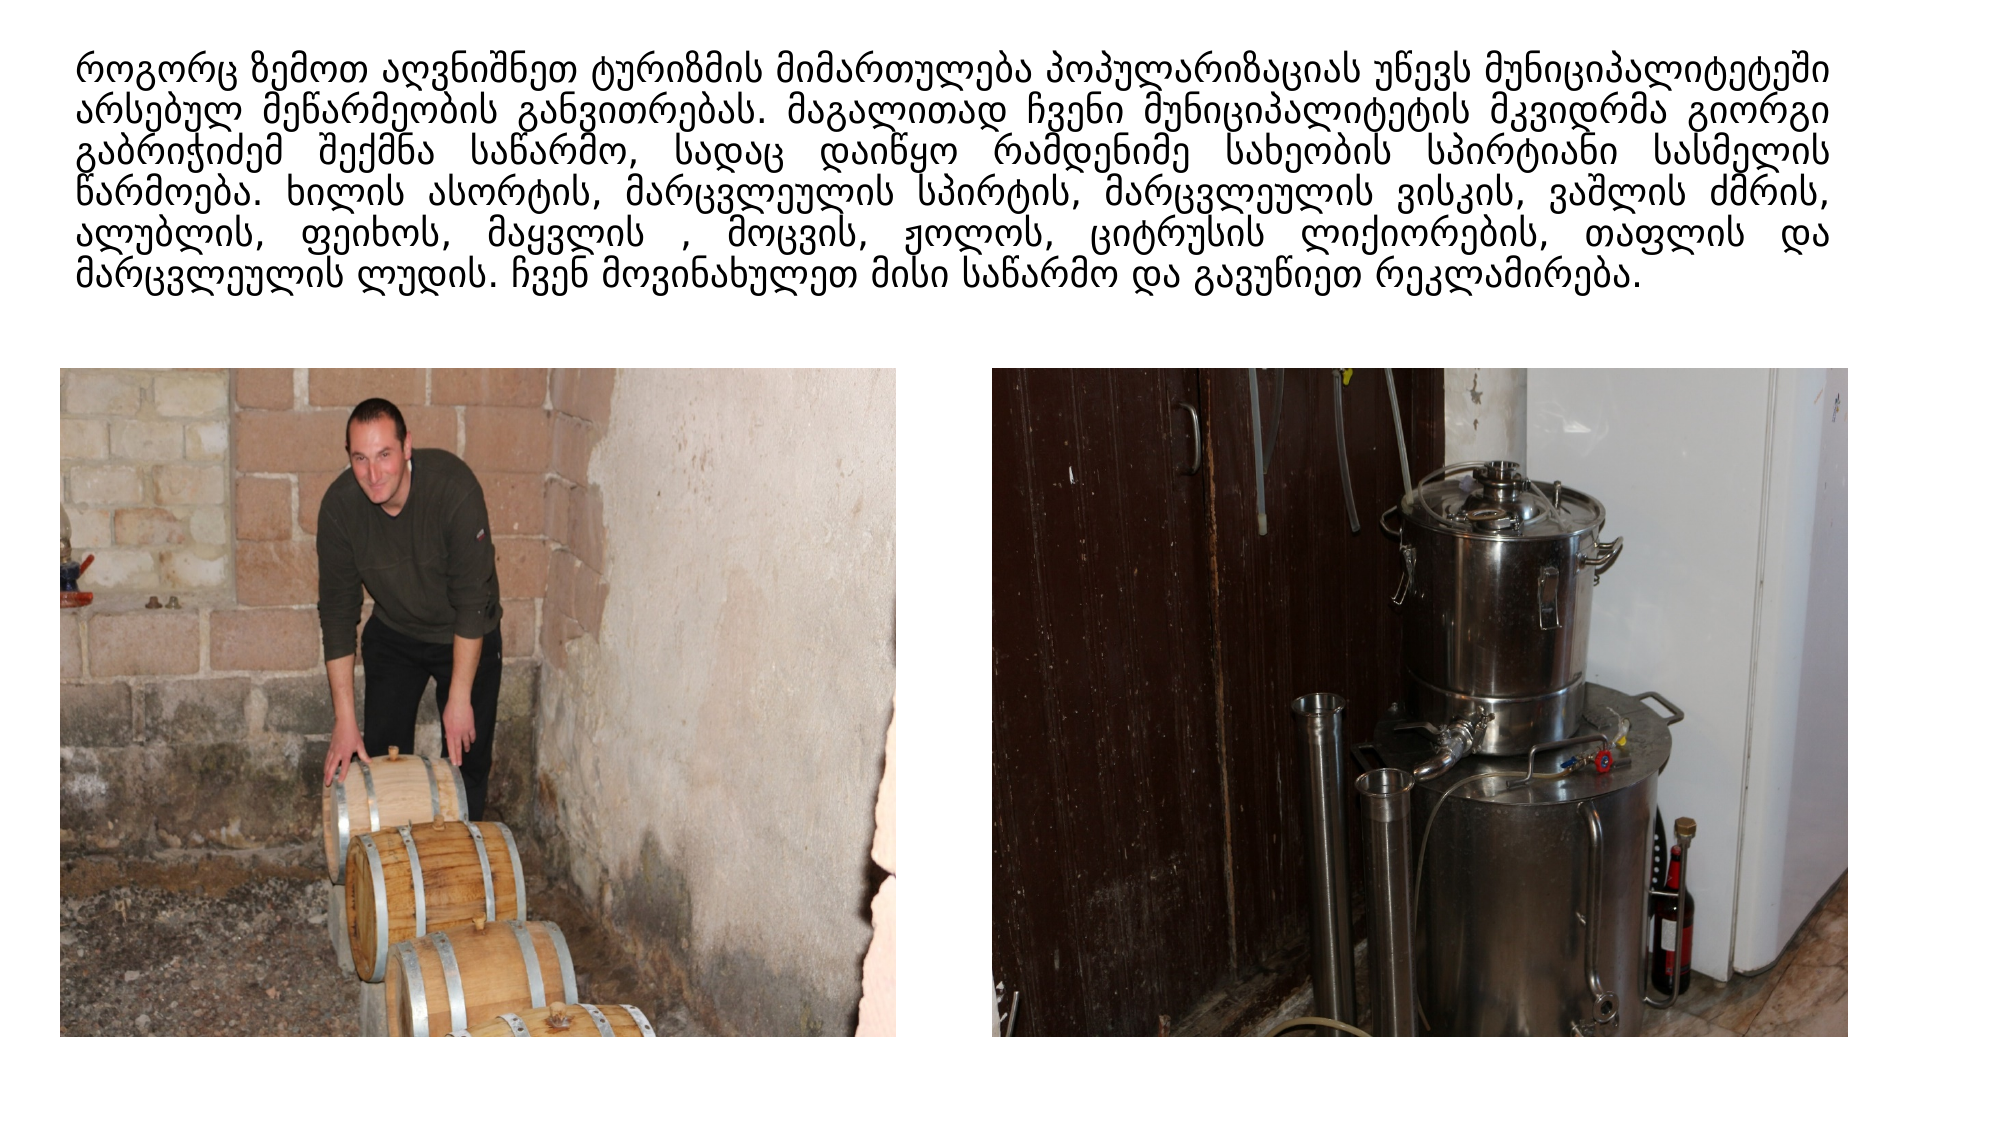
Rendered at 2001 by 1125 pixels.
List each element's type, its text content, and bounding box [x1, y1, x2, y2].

picture [992, 368, 1848, 1037]
title როგორც ზემოთ აღვნიშნეთ ტურიზმის მიმართულება პოპულარიზაციას უწევს მუნიციპალიტეტეში არსებულ მეწარმეობის განვითრებას. მაგალითად ჩვენი მუნიციპალიტეტის მკვიდრმა გიორგი გაბრიჭიძემ შექმნა საწარმო, სადაც დაიწყო რამდენიმე სახეობის სპირტიანი სასმელის წარმოება. ხილის ასორტის, მარცვლეულის სპირტის, მარცვლეულის ვისკის, ვაშლის ძმრის, ალუბლის, ფეიხოს, მაყვლის , მოცვის, ჟოლოს, ციტრუსის ლიქიორების, თაფლის და მარცვლეულის ლუდის. ჩვენ მოვინახულეთ მისი საწარმო და გავუწიეთ რეკლამირება. [60, 34, 1848, 311]
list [59, 368, 896, 1037]
